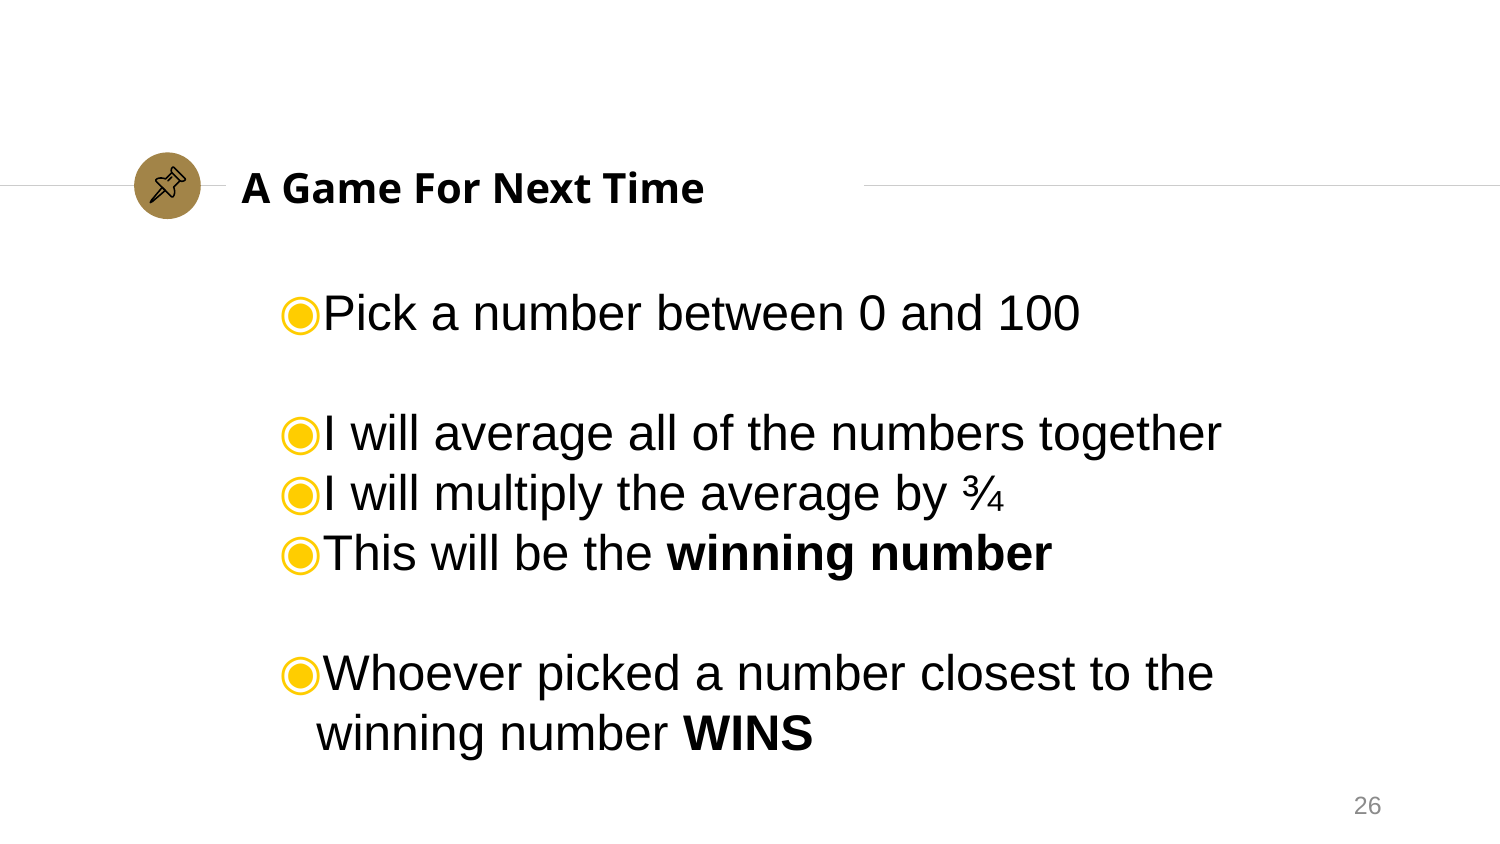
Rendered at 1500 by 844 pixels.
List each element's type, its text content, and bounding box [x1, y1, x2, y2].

list Pick a number between 0 and 100 I will average all of the numbers together I will multiply the average by ¾ This will be the winning number Whoever picked a number closest to the winning number WINS [226, 265, 1344, 776]
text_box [149, 166, 186, 203]
title A Game For Next Time [226, 151, 863, 223]
slide_number 26 [1059, 782, 1397, 828]
